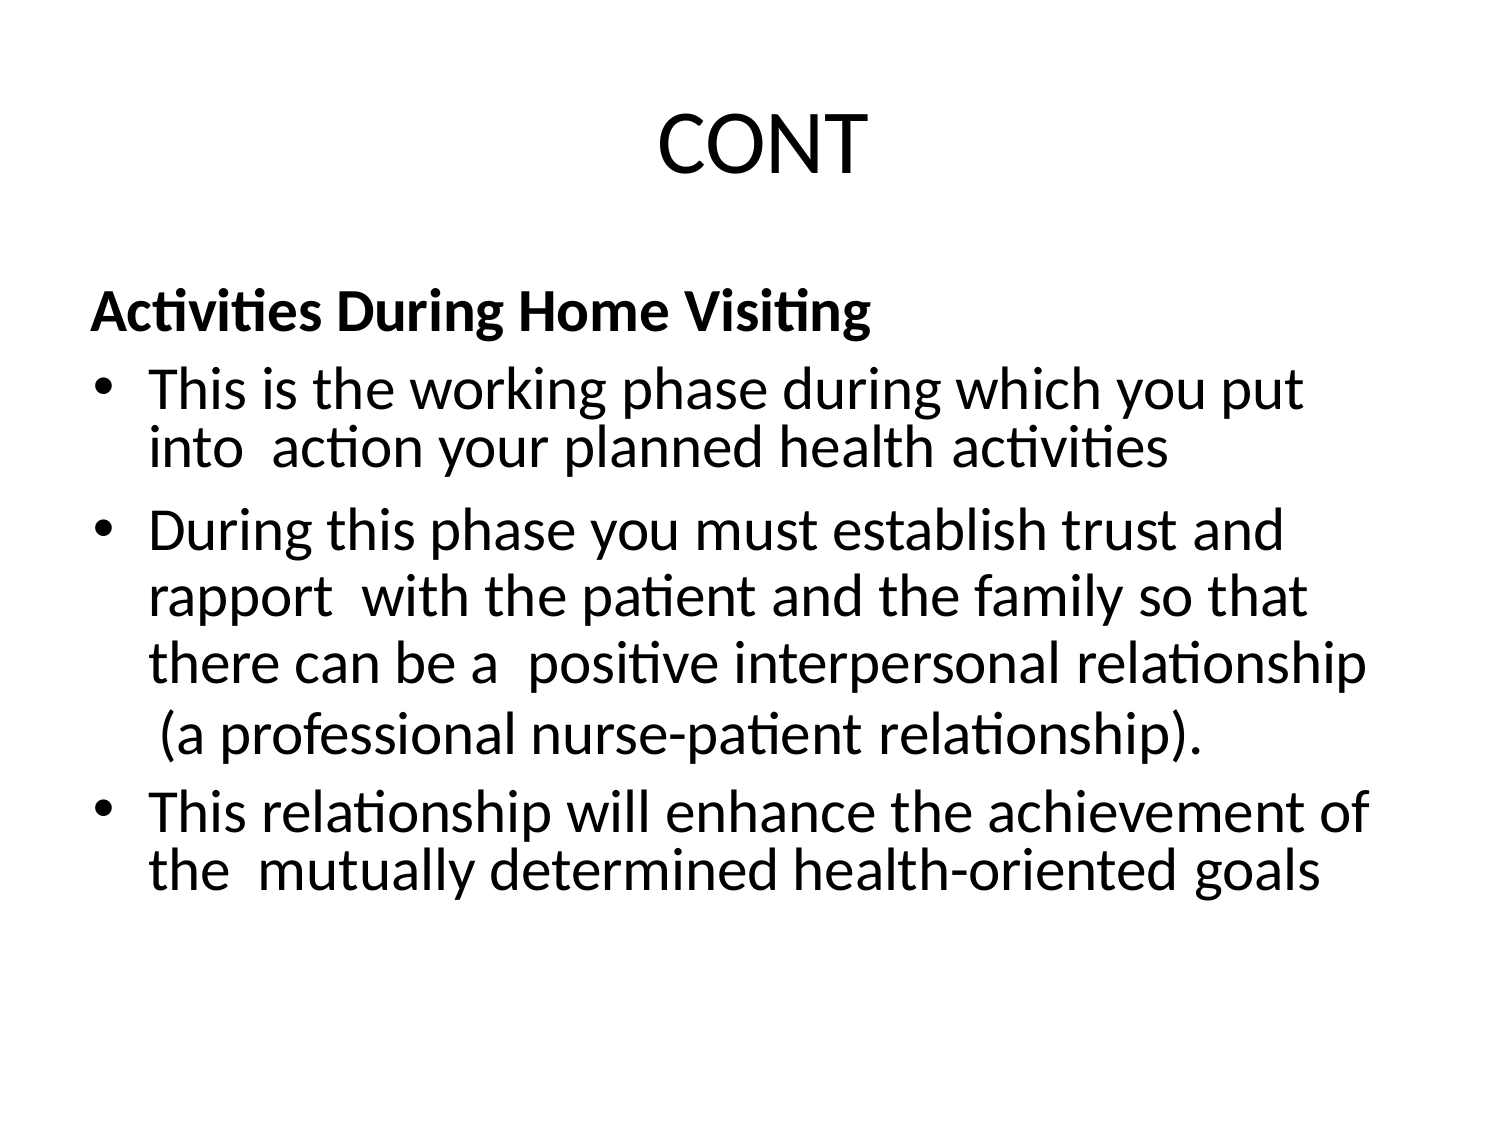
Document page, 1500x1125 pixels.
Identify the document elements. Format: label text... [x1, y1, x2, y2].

title CONT [88, 42, 1439, 231]
list Activities During Home Visiting This is the working phase during which you put into action your planned health activities During this phase you must establish trust and rapport with the patient and the family so that there can be a positive interpersonal relationship (a professional nurse-patient relationship). This relationship will enhance the achievement of the mutually determined health-oriented goals [75, 262, 1425, 1005]
